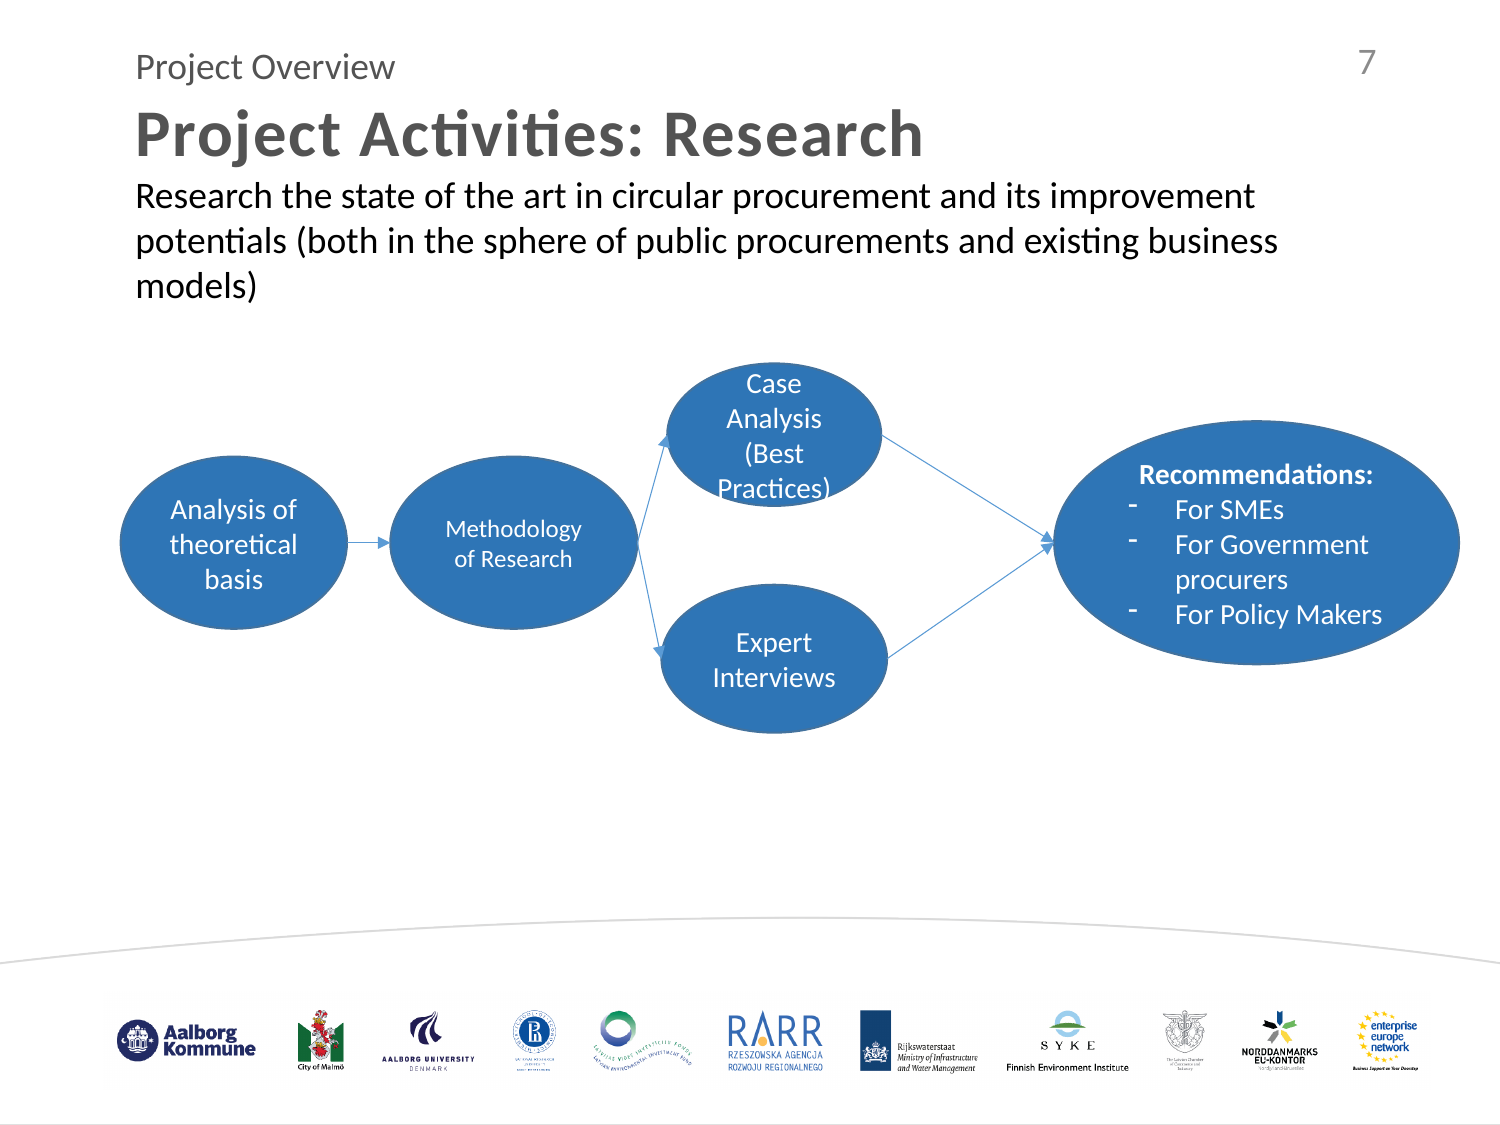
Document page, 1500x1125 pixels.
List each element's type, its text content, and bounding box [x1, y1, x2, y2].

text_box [120, 363, 1459, 733]
picture [0, 763, 1500, 1125]
list Project Activities: Research [120, 91, 1380, 163]
list Project Overview [120, 39, 1380, 85]
text_box Research the state of the art in circular procurement and its improvement potentials (both in the sphere of public procurements and existing business models) [120, 163, 1380, 314]
slide_number 7 [1054, 29, 1392, 90]
